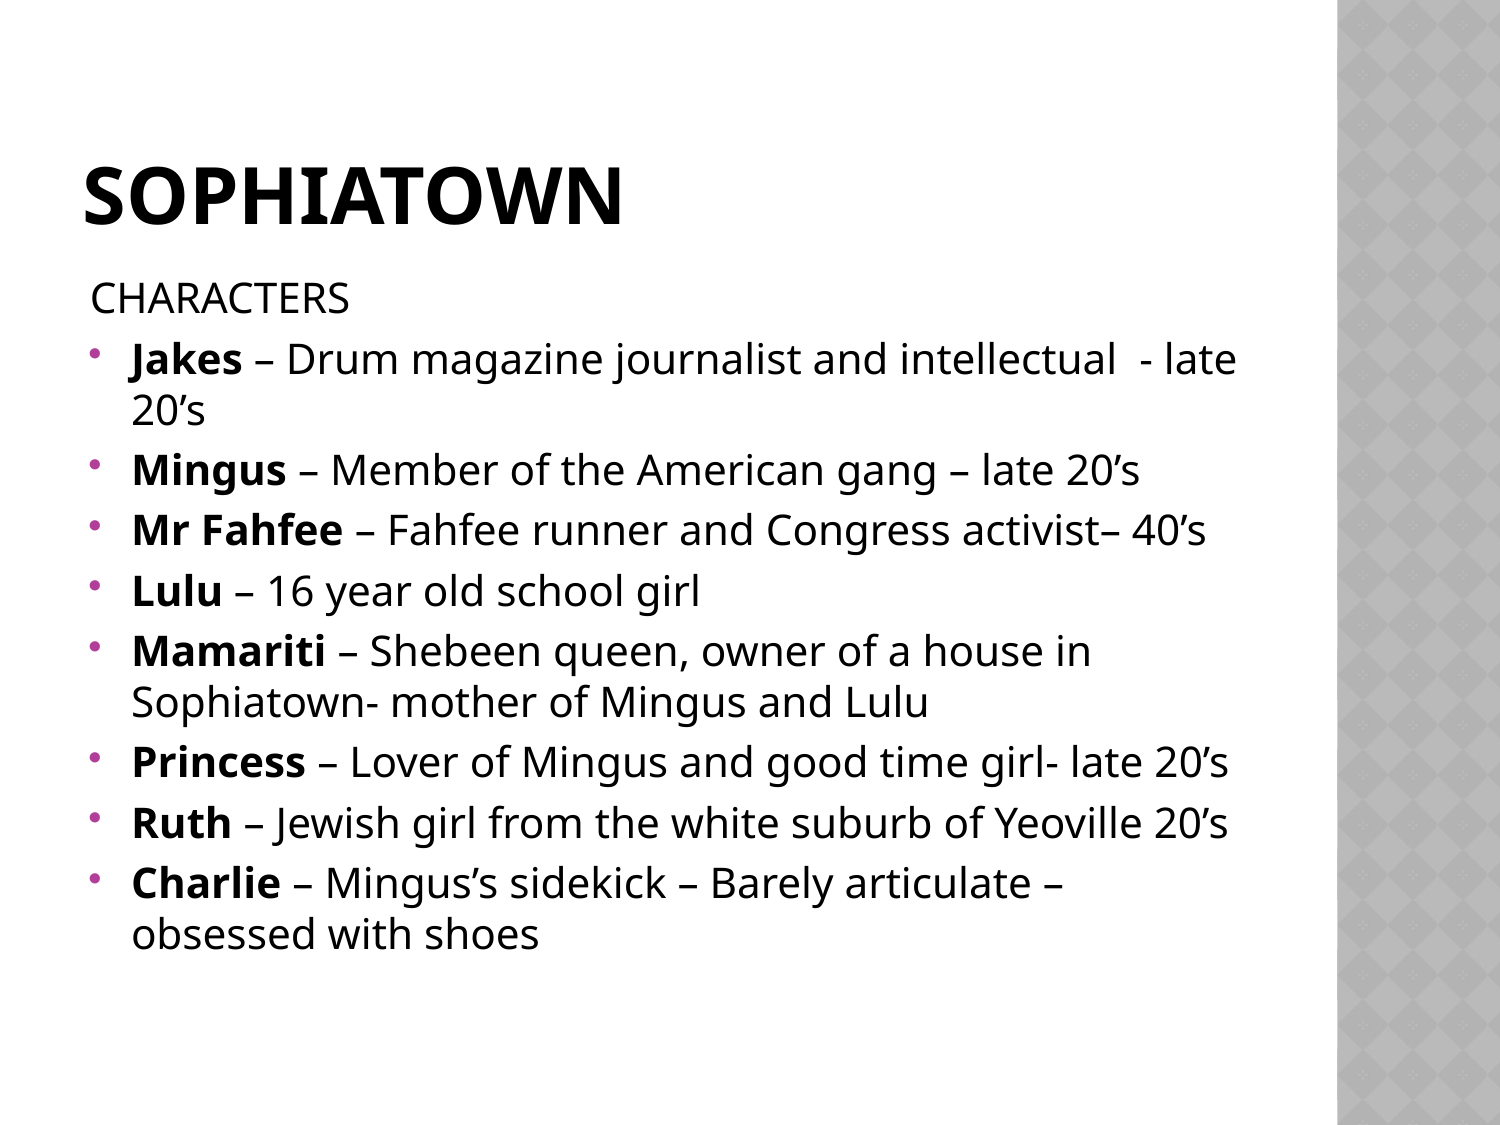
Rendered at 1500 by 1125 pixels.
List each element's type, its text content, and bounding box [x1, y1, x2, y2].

title SOPHIATOWN [75, 52, 1263, 240]
list CHARACTERS Jakes – Drum magazine journalist and intellectual - late 20’s Mingus – Member of the American gang – late 20’s Mr Fahfee – Fahfee runner and Congress activist– 40’s Lulu – 16 year old school girl Mamariti – Shebeen queen, owner of a house in Sophiatown- mother of Mingus and Lulu Princess – Lover of Mingus and good time girl- late 20’s Ruth – Jewish girl from the white suburb of Yeoville 20’s Charlie – Mingus’s sidekick – Barely articulate – obsessed with shoes [75, 264, 1263, 1059]
